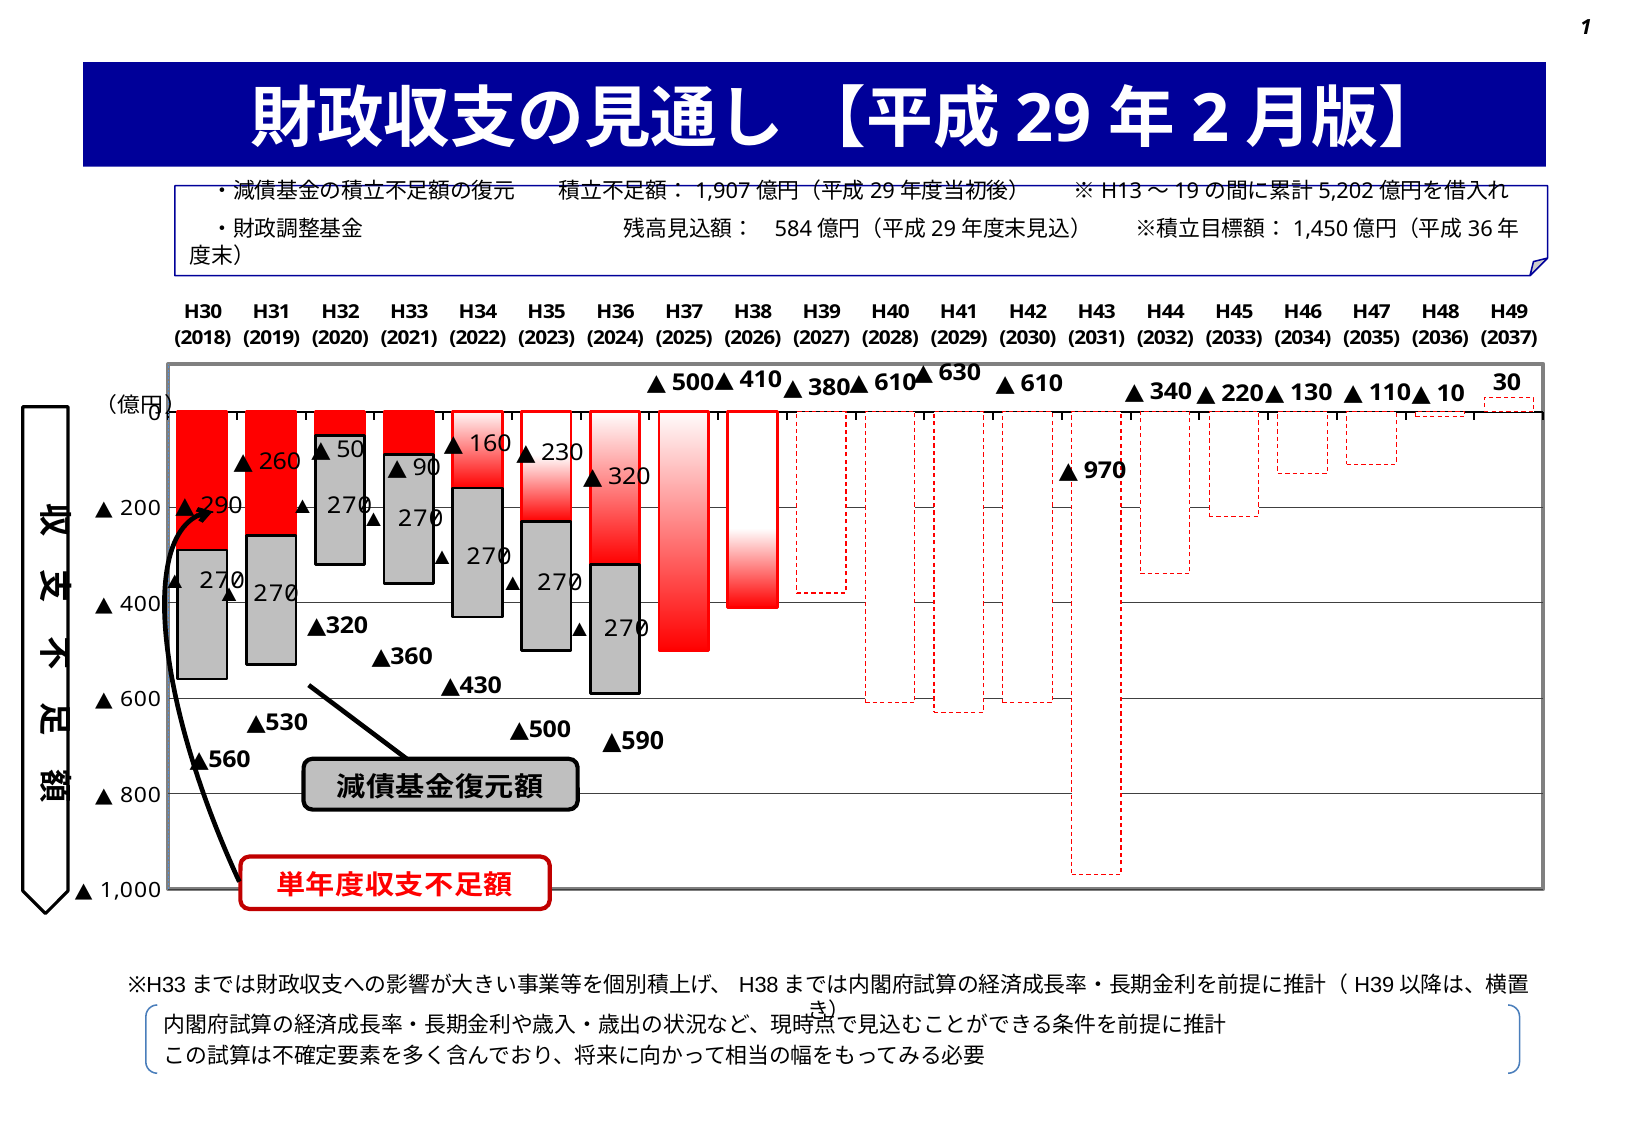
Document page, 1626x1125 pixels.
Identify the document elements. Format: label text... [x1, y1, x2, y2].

text_box ※H33までは財政収支への影響が大きい事業等を個別積上げ、H38までは内閣府試算の経済成長率・長期金利を前提に推計（H39以降は、横置き） [110, 975, 1548, 1031]
text_box 1 [1557, 11, 1614, 40]
text_box 内閣府試算の経済成長率・長期金利や歳入・歳出の状況など、現時点で見込むことができる条件を前提に推計 この試算は不確定要素を多く含んでおり、将来に向かって相当の幅をもってみる必要 [145, 1031, 1521, 1075]
title 財政収支の見通し 【平成29年2月版】 [83, 62, 1546, 167]
text_box ・減債基金の積立不足額の復元 積立不足額：1,907億円（平成29年度当初後） ※H13～19の間に累計5,202億円を借入れ ・財政調整基金 残高見込額： 584億円（平成29年度末見込） ※積立目標額：1,450億円（平成36年度末） [172, 183, 1550, 278]
text_box [36, 905, 54, 914]
text_box 収 支 不 足 額 [13, 401, 64, 905]
chart [68, 298, 1625, 964]
